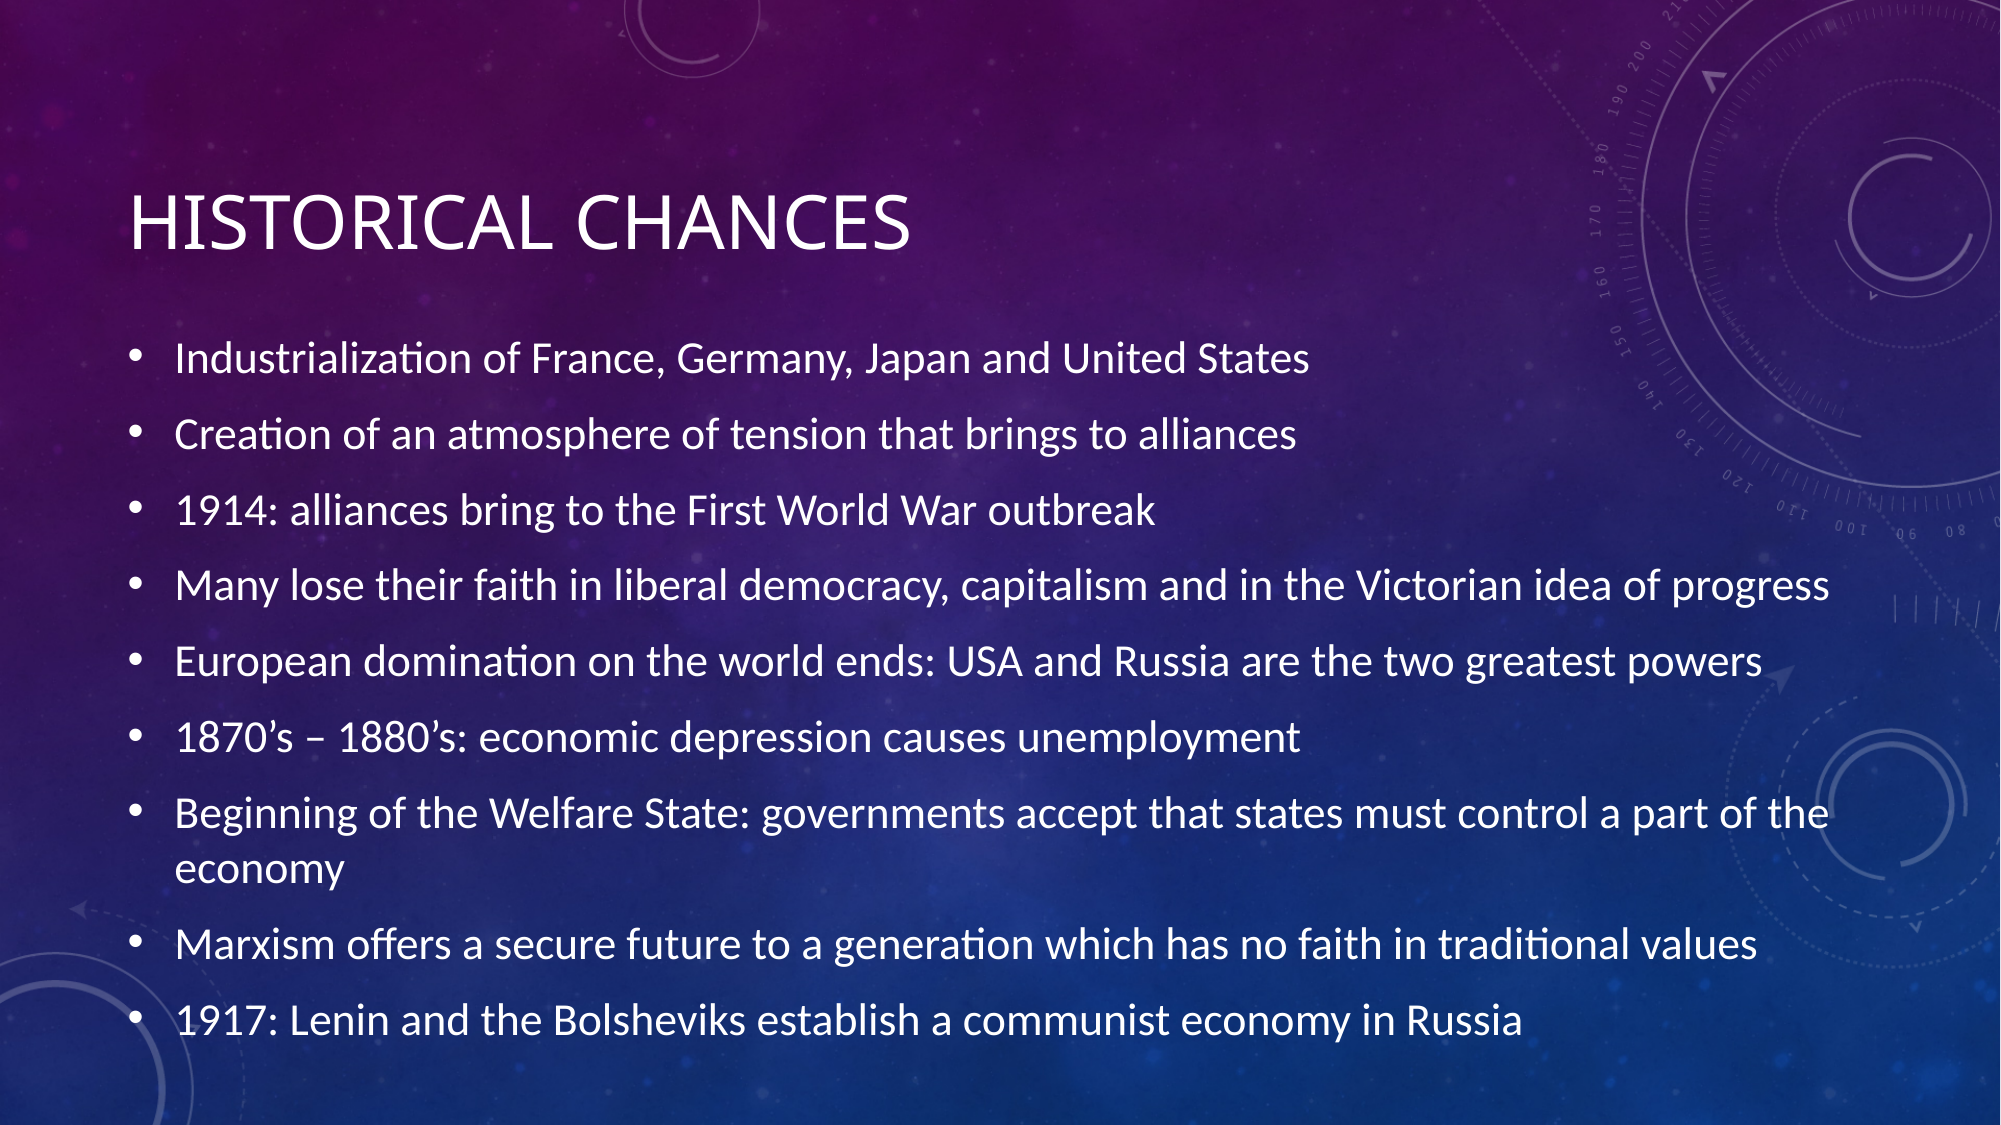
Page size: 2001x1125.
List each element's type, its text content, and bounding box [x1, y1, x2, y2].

list Industrialization of France, Germany, Japan and United States Creation of an atmosphere of tension that brings to alliances 1914: alliances bring to the First World War outbreak Many lose their faith in liberal democracy, capitalism and in the Victorian idea of progress European domination on the world ends: USA and Russia are the two greatest powers 1870’s – 1880’s: economic depression causes unemployment Beginning of the Welfare State: governments accept that states must control a part of the economy Marxism offers a secure future to a generation which has no faith in traditional values 1917: Lenin and the Bolsheviks establish a communist economy in Russia [112, 351, 1944, 1021]
title Historical chances [112, 99, 1775, 339]
picture [0, 0, 2001, 1125]
